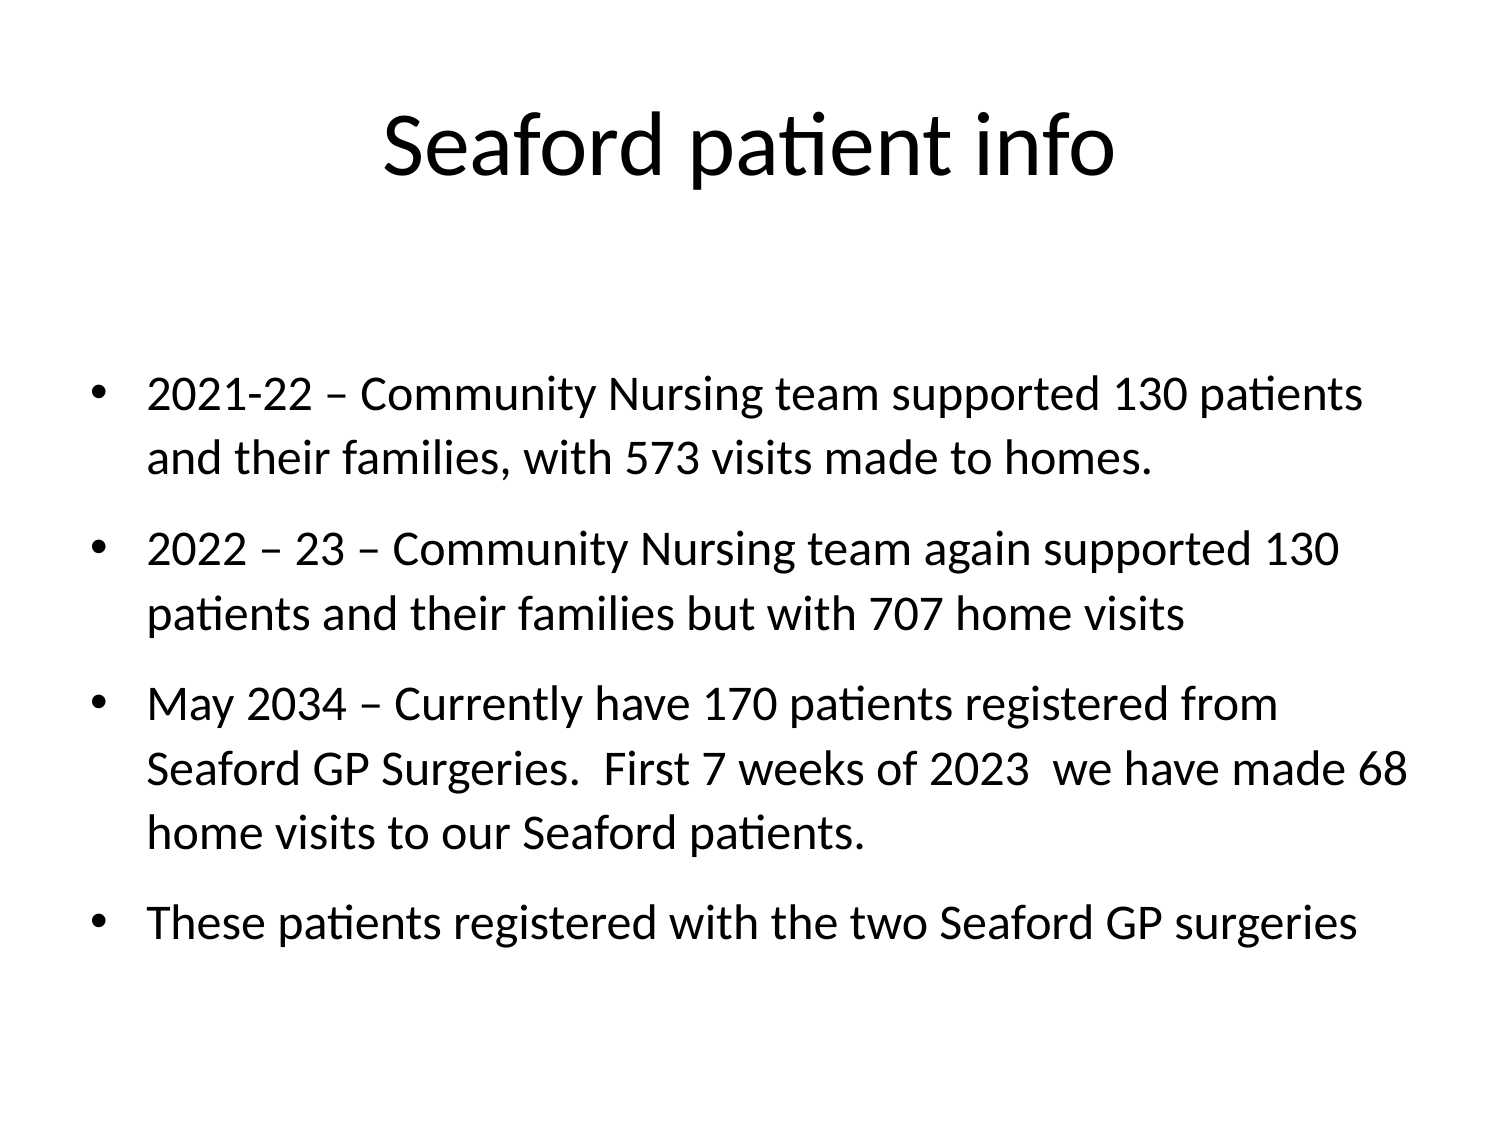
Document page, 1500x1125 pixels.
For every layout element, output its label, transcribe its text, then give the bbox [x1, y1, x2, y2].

title Seaford patient info [75, 45, 1425, 233]
list 2021-22 – Community Nursing team supported 130 patients and their families, with 573 visits made to homes. 2022 – 23 – Community Nursing team again supported 130 patients and their families but with 707 home visits May 2034 – Currently have 170 patients registered from Seaford GP Surgeries. First 7 weeks of 2023 we have made 68 home visits to our Seaford patients. These patients registered with the two Seaford GP surgeries [75, 262, 1425, 1005]
